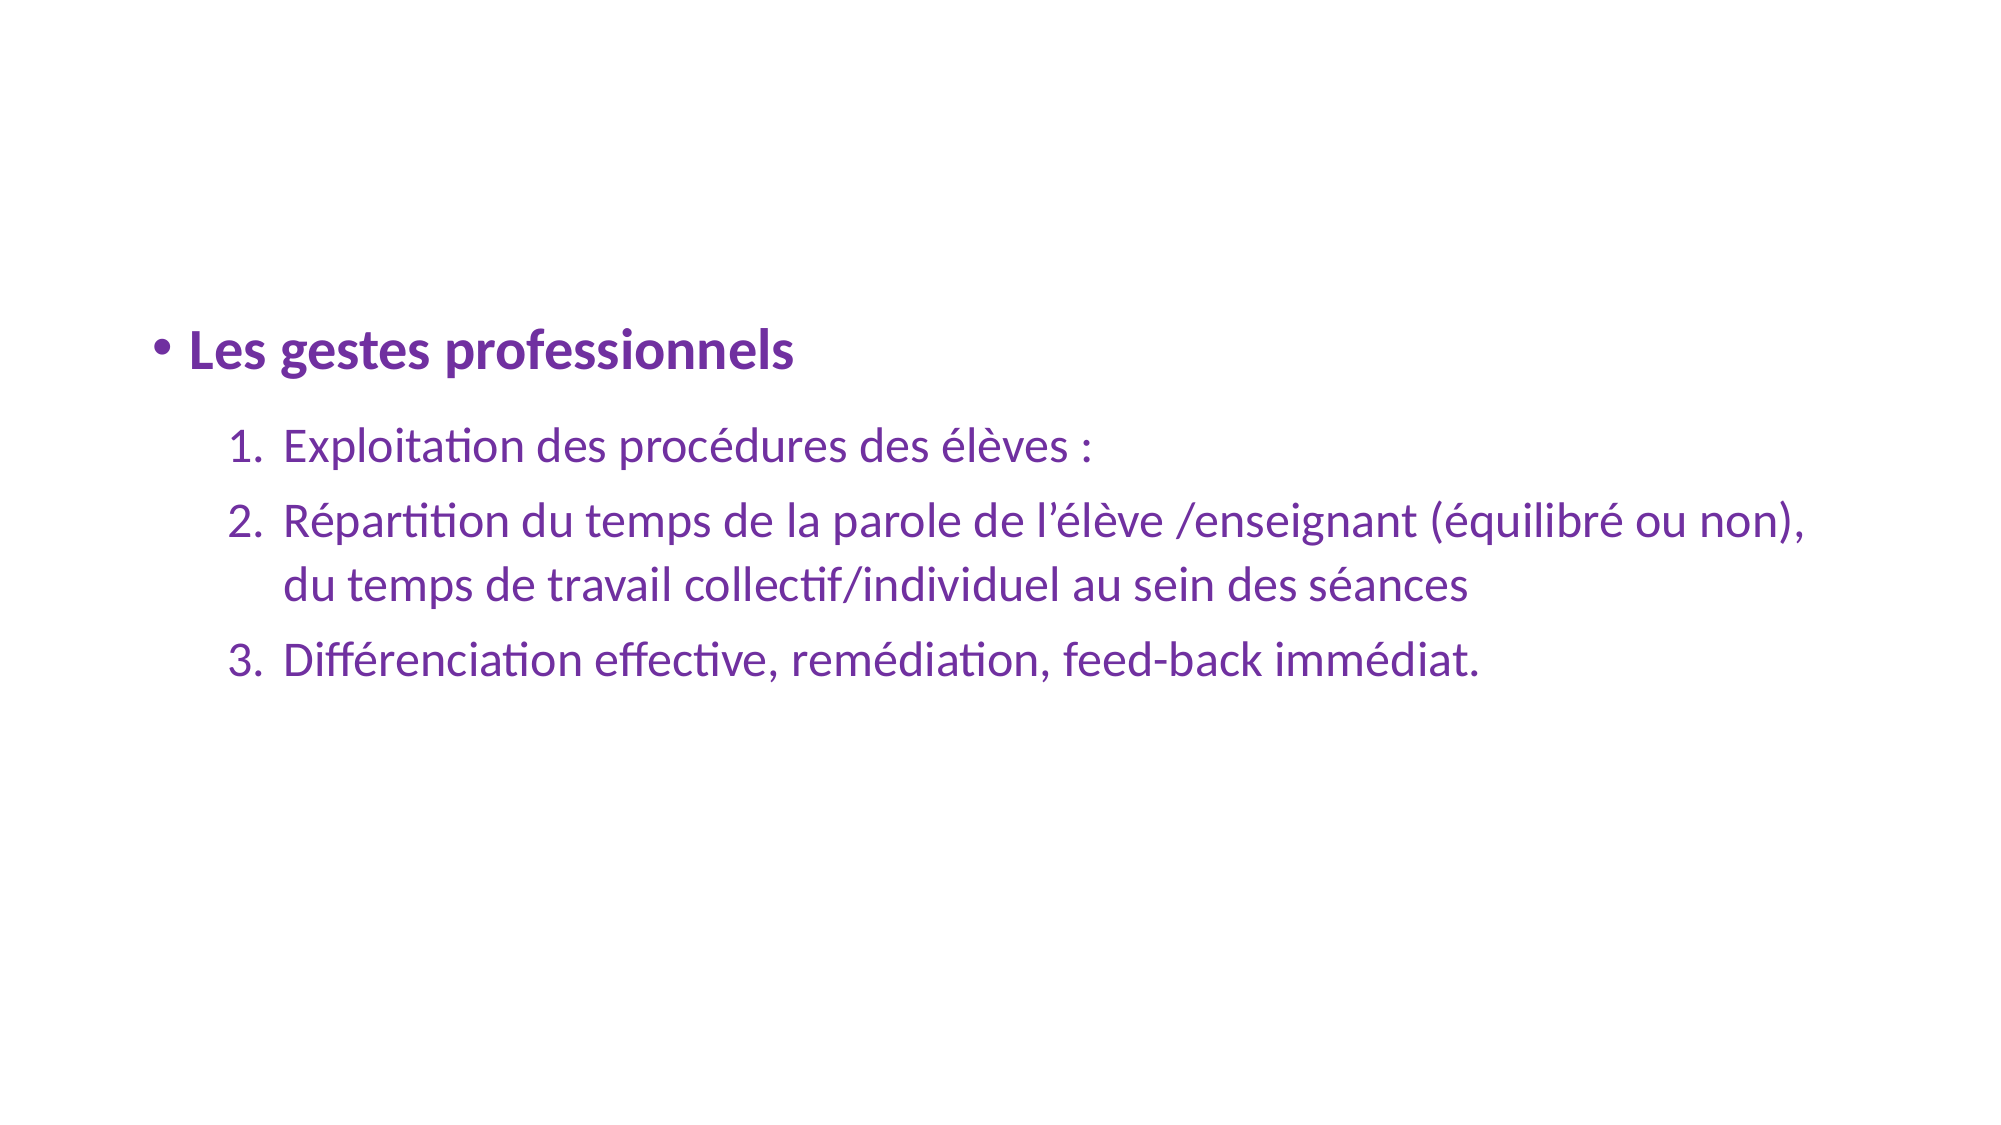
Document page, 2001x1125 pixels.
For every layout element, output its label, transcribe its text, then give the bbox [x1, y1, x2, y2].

list Les gestes professionnels Exploitation des procédures des élèves : Répartition du temps de la parole de l’élève /enseignant (équilibré ou non), du temps de travail collectif/individuel au sein des séances Différenciation effective, remédiation, feed-back immédiat. [137, 299, 1863, 1014]
